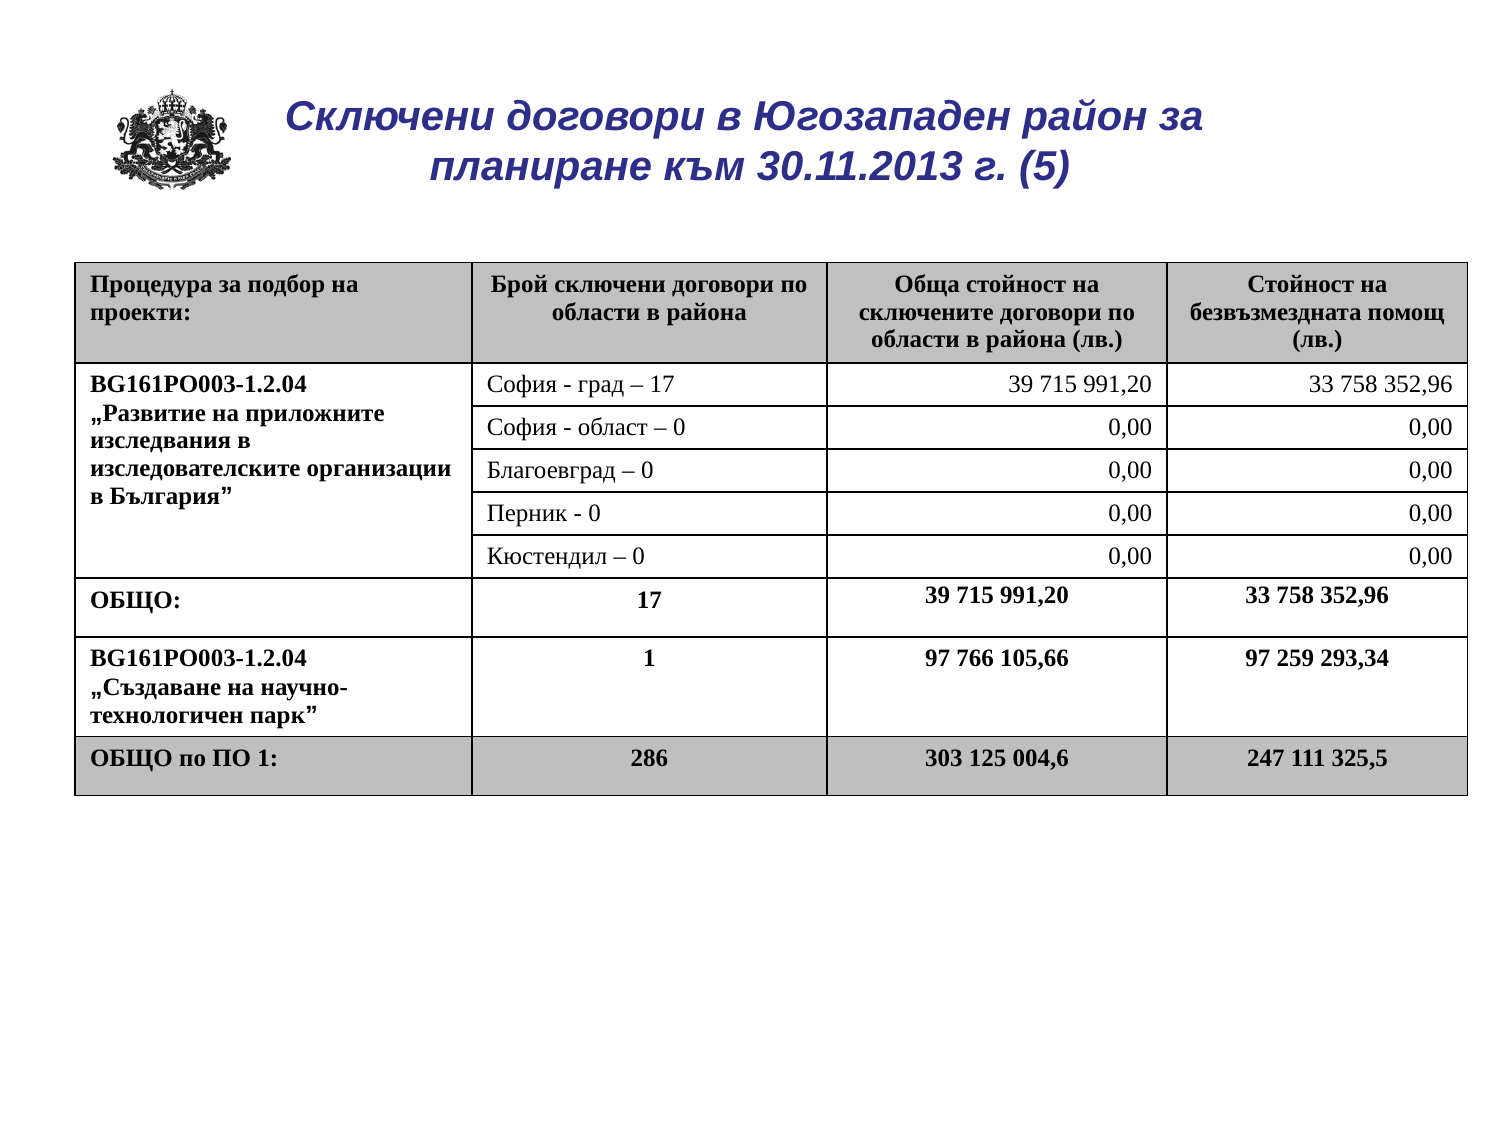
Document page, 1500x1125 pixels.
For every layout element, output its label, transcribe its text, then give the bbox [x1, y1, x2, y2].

table_cell 0,00 [1168, 450, 1467, 491]
table_cell 0,00 [828, 407, 1166, 448]
table_cell 0,00 [828, 536, 1166, 577]
table_cell BG161PO003-1.2.04 „Създаване на научно-технологичен парк” [76, 638, 471, 736]
table_cell Перник - 0 [473, 493, 826, 534]
table_cell 39 715 991,20 [828, 579, 1166, 636]
table_cell София - град – 17 [473, 364, 826, 405]
table_cell ОБЩО по ПО 1: [76, 737, 471, 795]
table_cell Благоевград – 0 [473, 450, 826, 491]
table_cell 0,00 [1168, 407, 1467, 448]
table_header Стойност на безвъзмездната помощ (лв.) [1168, 263, 1467, 362]
table_cell 0,00 [1168, 493, 1467, 534]
table_cell 33 758 352,96 [1168, 364, 1467, 405]
table_header Обща стойност на сключените договори по области в района (лв.) [828, 263, 1166, 362]
table_header Брой сключени договори по области в района [473, 263, 826, 362]
table_cell 247 111 325,5 [1168, 737, 1467, 795]
table_cell BG161PO003-1.2.04 „Развитие на приложните изследвания в изследователските организации в България” [76, 364, 471, 577]
table_cell 0,00 [1168, 536, 1467, 577]
table_cell 303 125 004,6 [828, 737, 1166, 795]
table_cell София - област – 0 [473, 407, 826, 448]
table_header Процедура за подбор на проекти: [76, 263, 471, 362]
table_cell 97 766 105,66 [828, 638, 1166, 736]
table_cell ОБЩО: [76, 579, 471, 636]
table_cell 33 758 352,96 [1168, 579, 1467, 636]
table_cell 0,00 [828, 493, 1166, 534]
table_cell 97 259 293,34 [1168, 638, 1467, 736]
table_cell 17 [473, 579, 826, 636]
title Сключени договори в Югозападен район за планиране към 30.11.2013 г. (5) [75, 45, 1425, 233]
table_cell 286 [473, 737, 826, 795]
table_cell 1 [473, 638, 826, 736]
table_cell 39 715 991,20 [828, 364, 1166, 405]
picture [112, 89, 231, 190]
table_cell Кюстендил – 0 [473, 536, 826, 577]
table_cell 0,00 [828, 450, 1166, 491]
